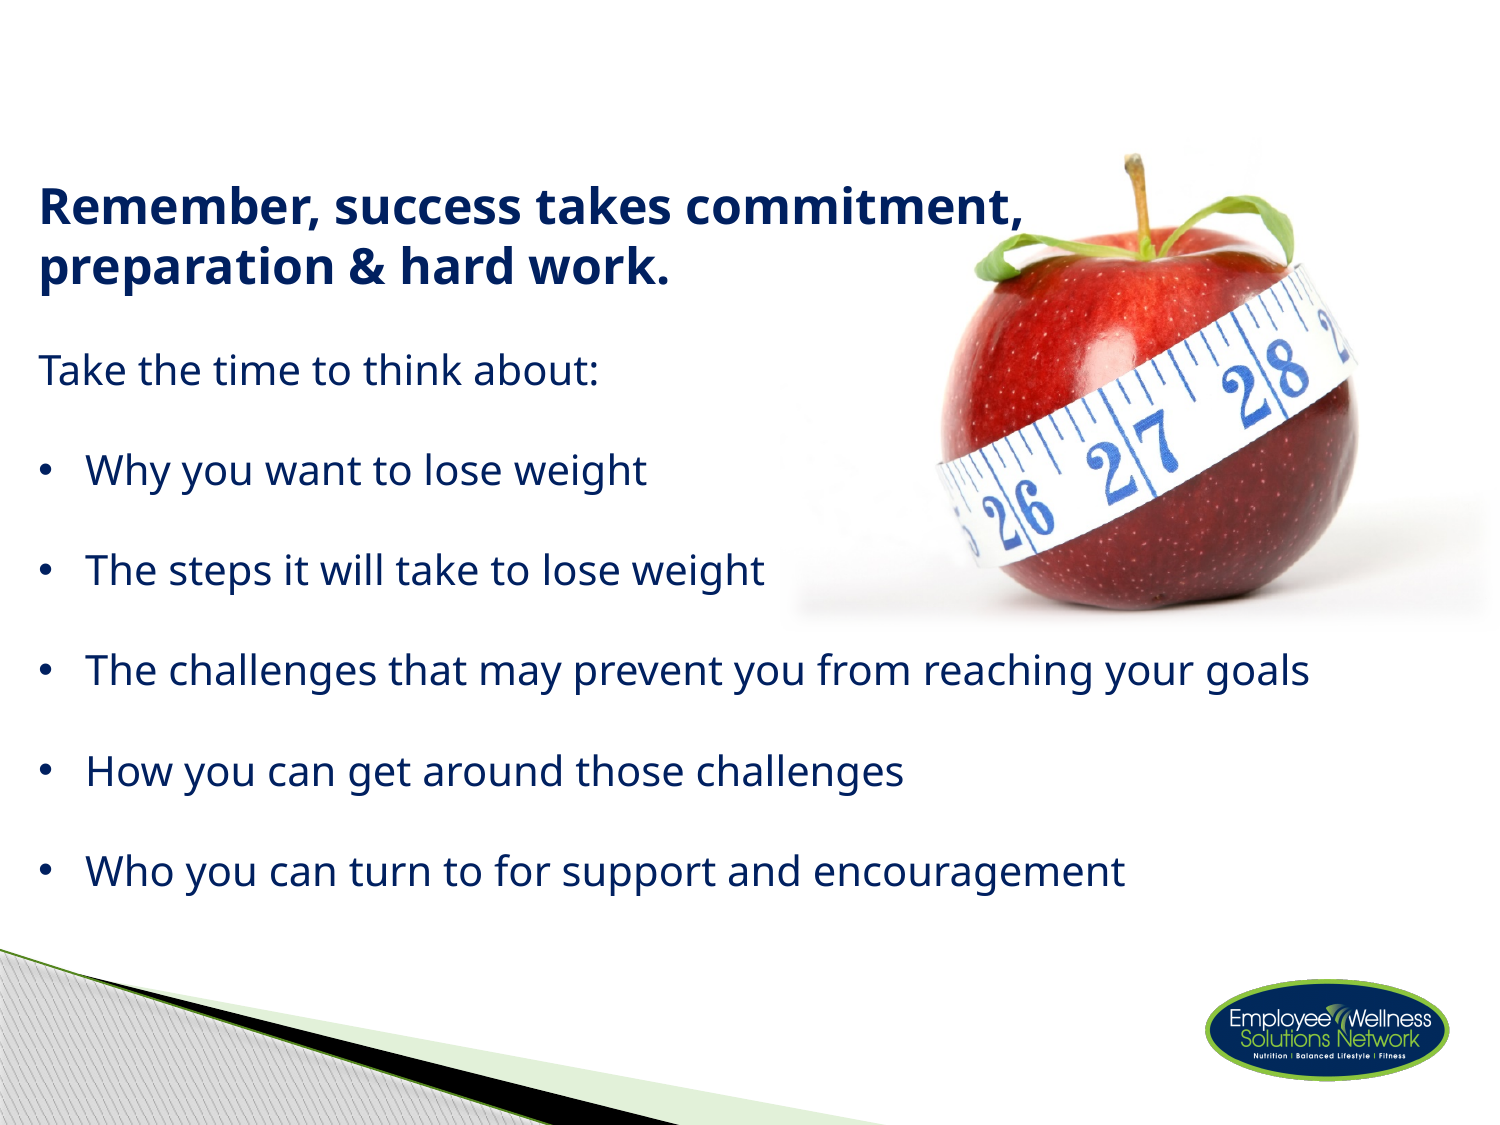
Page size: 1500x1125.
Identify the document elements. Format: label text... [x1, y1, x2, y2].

text_box Remember, success takes commitment, preparation & hard work. Take the time to think about: Why you want to lose weight The steps it will take to lose weight The challenges that may prevent you from reaching your goals How you can get around those challenges Who you can turn to for support and encouragement [23, 166, 1459, 902]
picture [1195, 951, 1459, 1113]
picture [780, 136, 1500, 632]
